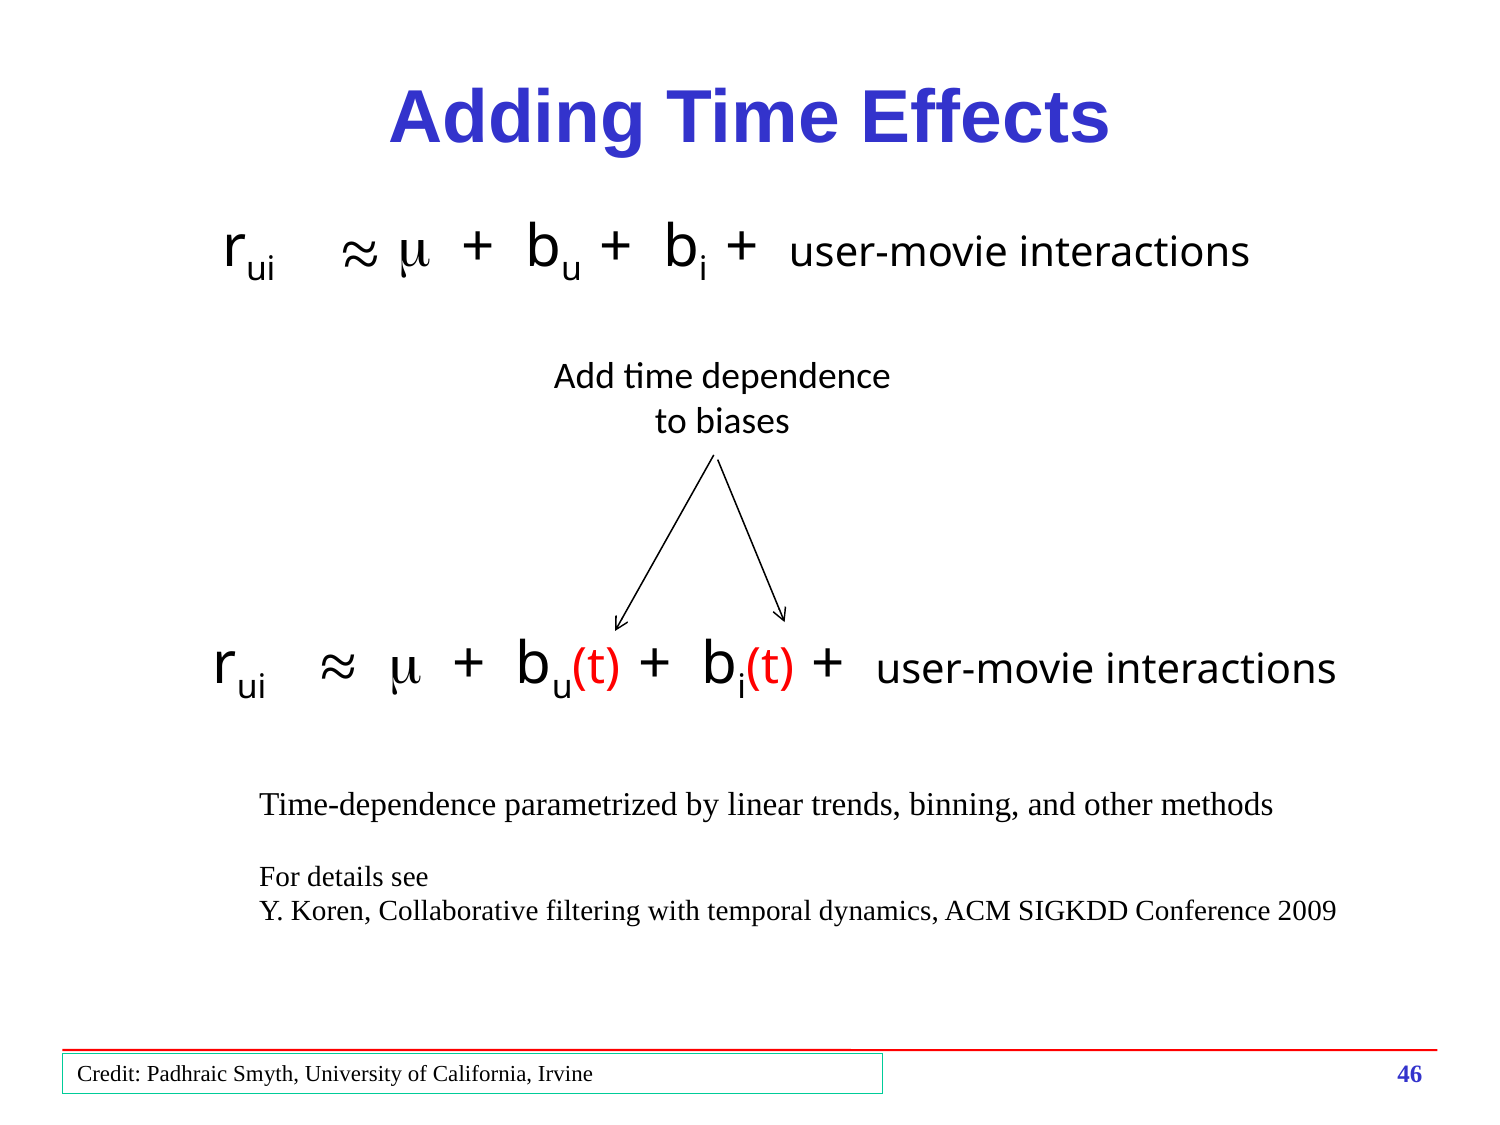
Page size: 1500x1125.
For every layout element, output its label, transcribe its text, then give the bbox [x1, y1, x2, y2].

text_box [576, 493, 753, 593]
title Adding Time Effects [74, 62, 1426, 163]
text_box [669, 507, 833, 575]
text_box Credit: Padhraic Smyth, University of California, Irvine [62, 1053, 883, 1094]
slide_number 46 [1124, 1049, 1438, 1101]
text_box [197, 195, 1500, 718]
text_box Time-dependence parametrized by linear trends, binning, and other methods For details see Y. Koren, Collaborative filtering with temporal dynamics, ACM SIGKDD Conference 2009 [169, 774, 1371, 935]
